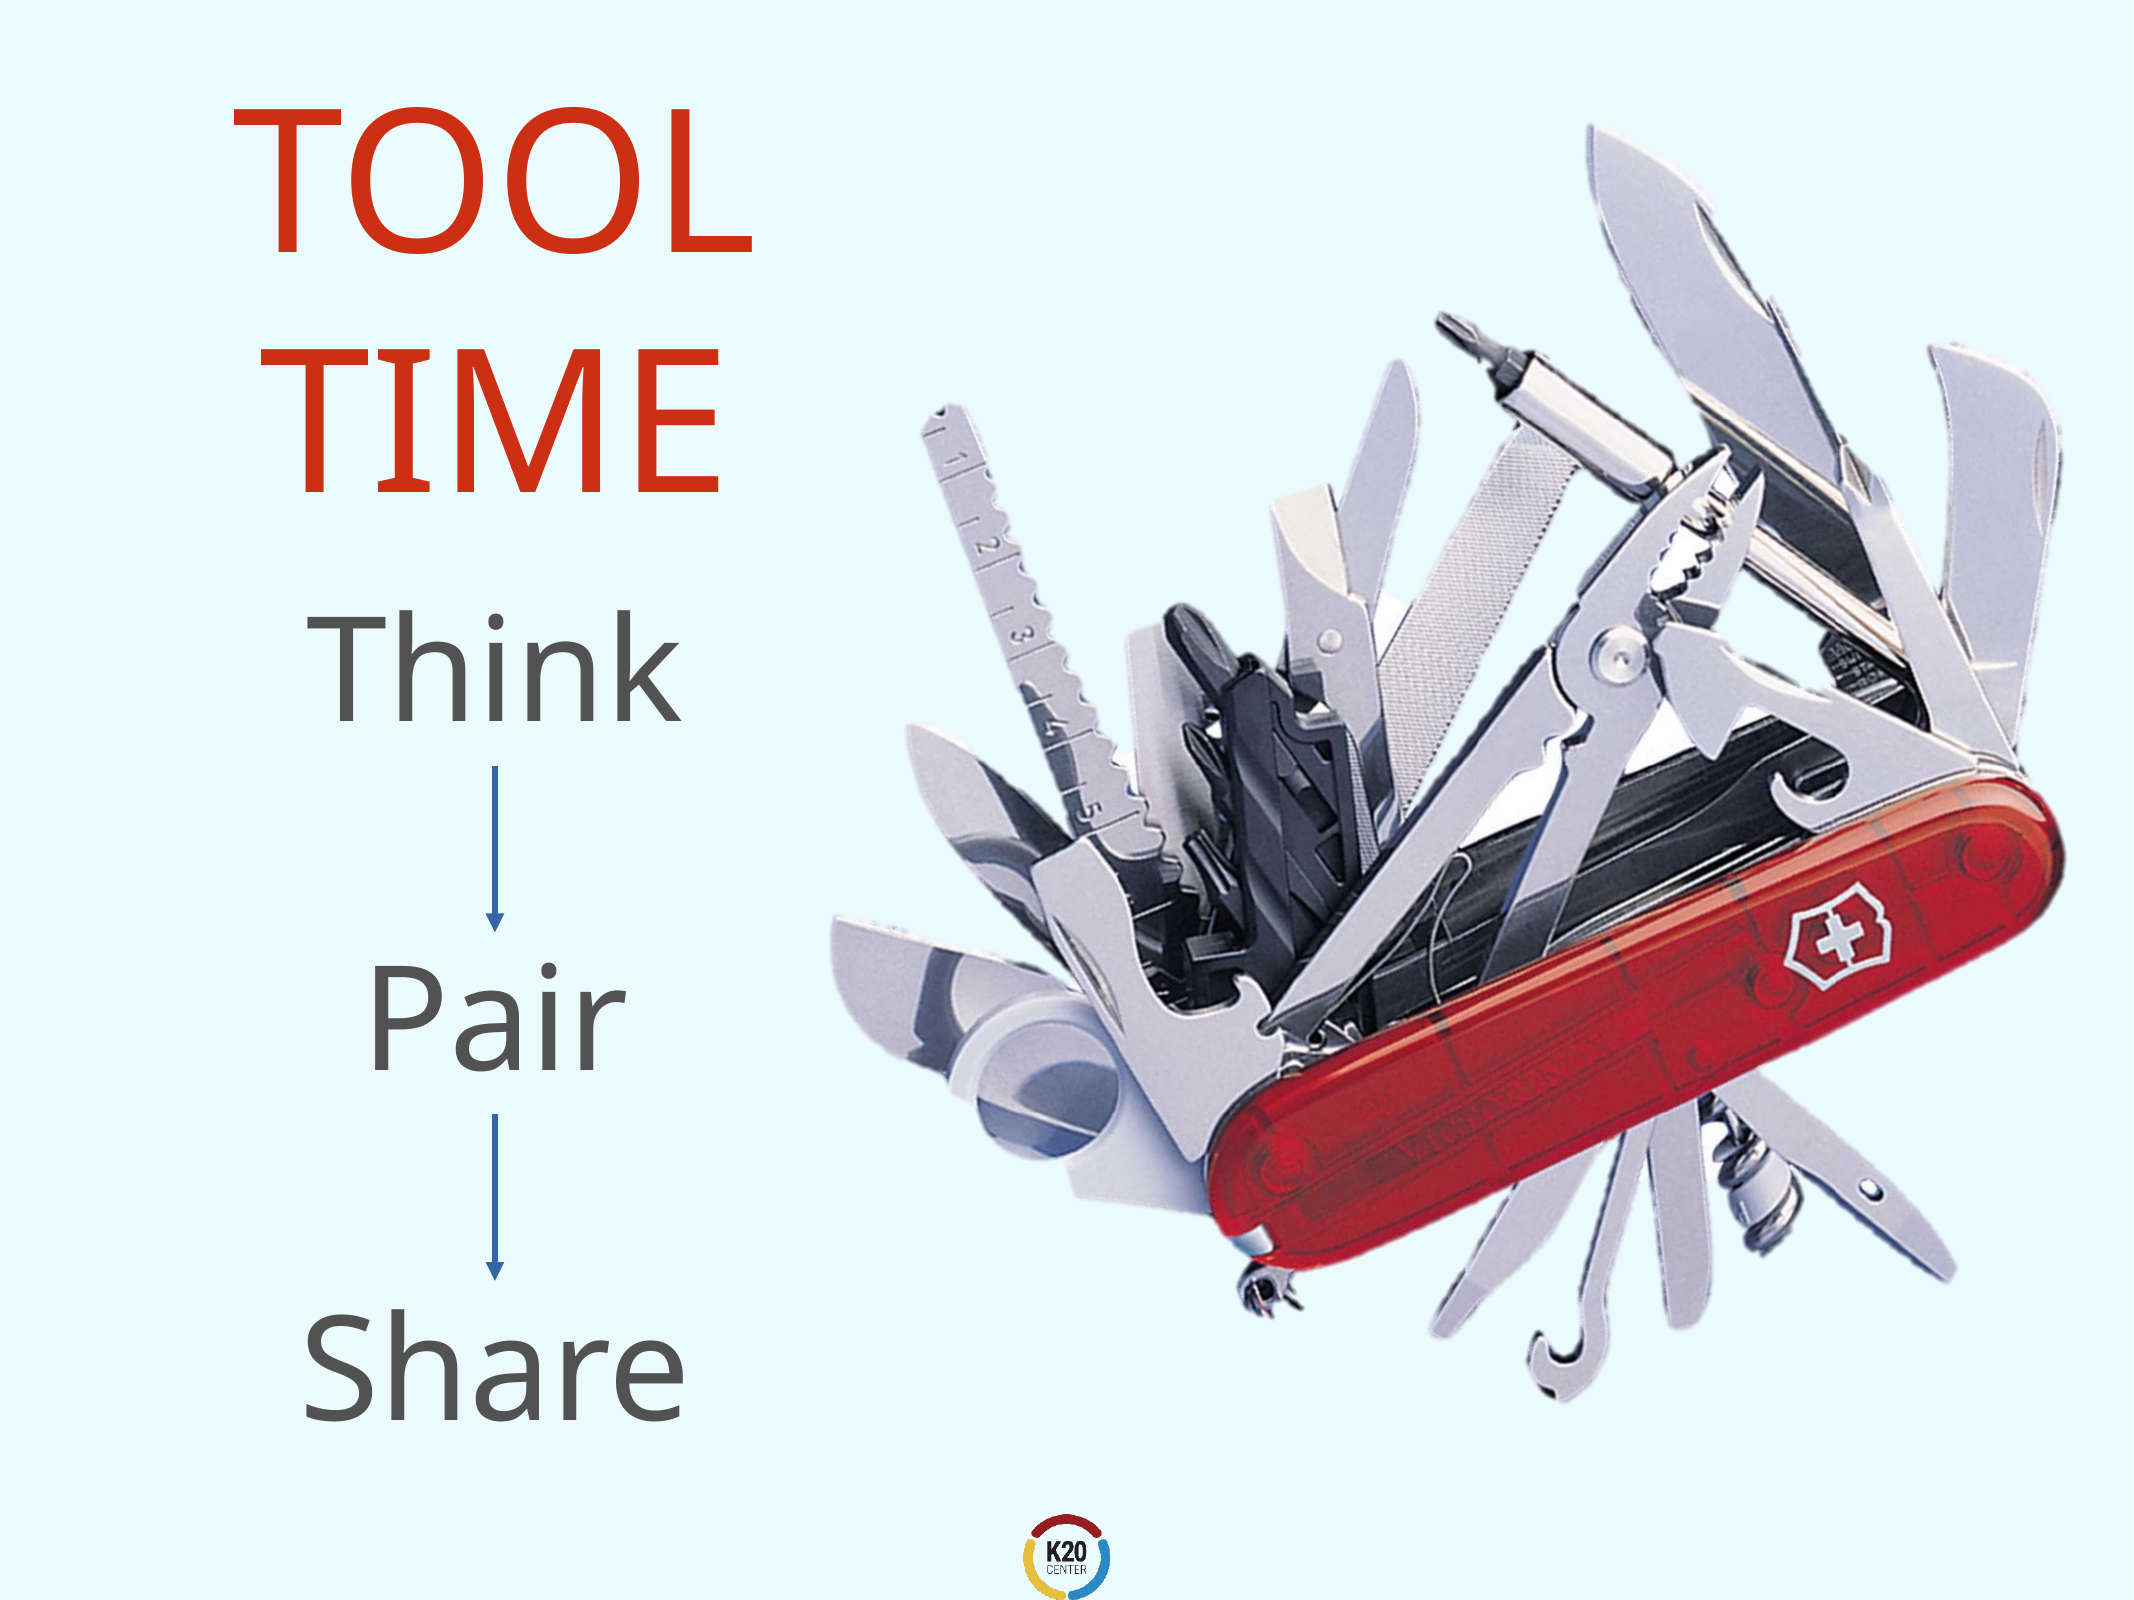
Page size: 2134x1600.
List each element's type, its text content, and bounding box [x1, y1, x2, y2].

text_box Tool Time [0, 44, 652, 541]
text_box [488, 1114, 502, 1281]
picture [647, 0, 2134, 1600]
picture [1023, 1514, 1110, 1600]
text_box [488, 765, 502, 933]
list Think Pair Share [103, 574, 887, 1589]
